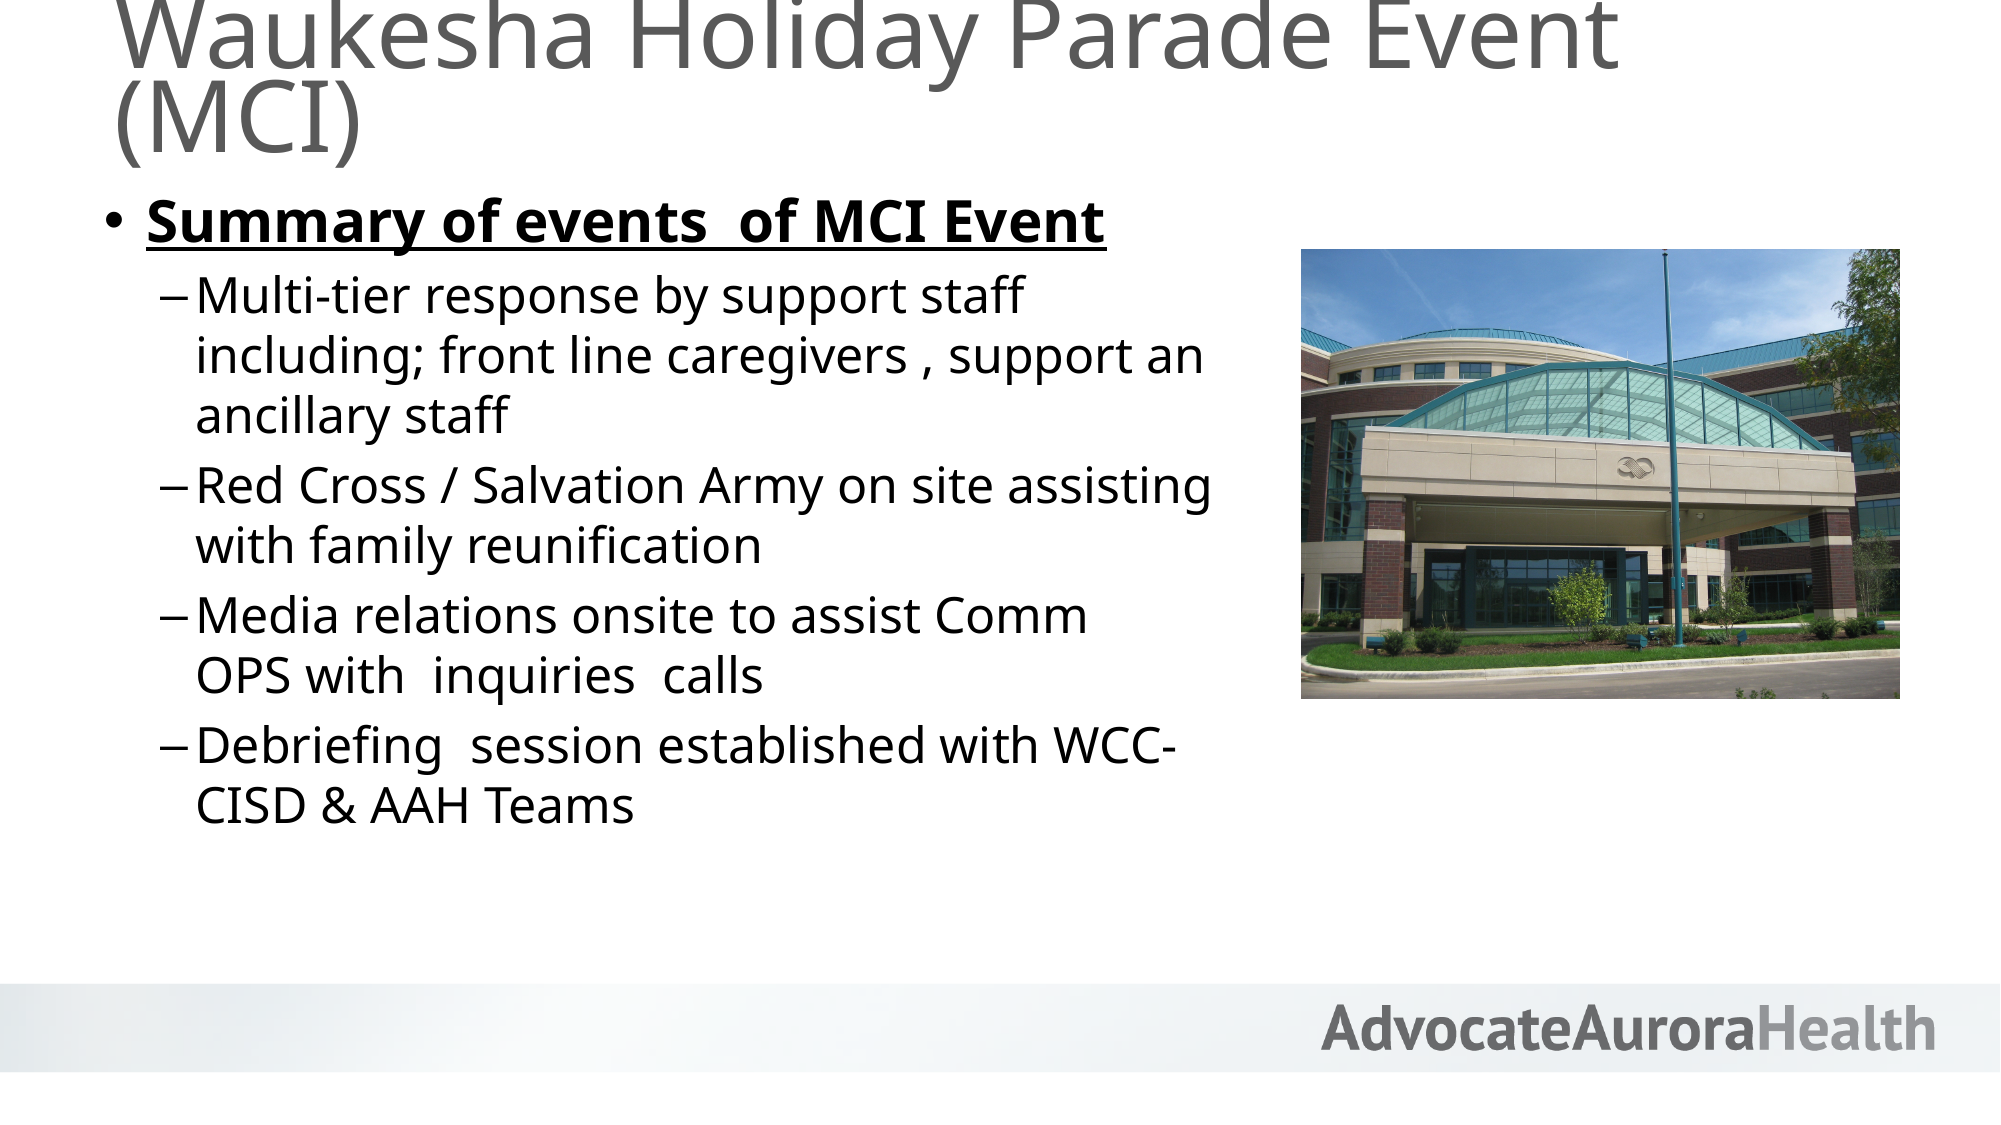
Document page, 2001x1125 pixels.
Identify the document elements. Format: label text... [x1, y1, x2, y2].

list Summary of events of MCI Event Multi-tier response by support staff including; front line caregivers , support an ancillary staff Red Cross / Salvation Army on site assisting with family reunification Media relations onsite to assist Comm OPS with inquiries calls Debriefing session established with WCC-CISD & AAH Teams [88, 176, 1262, 890]
picture [0, 0, 2000, 1125]
title Waukesha Holiday Parade Event (MCI) [99, 34, 1900, 177]
